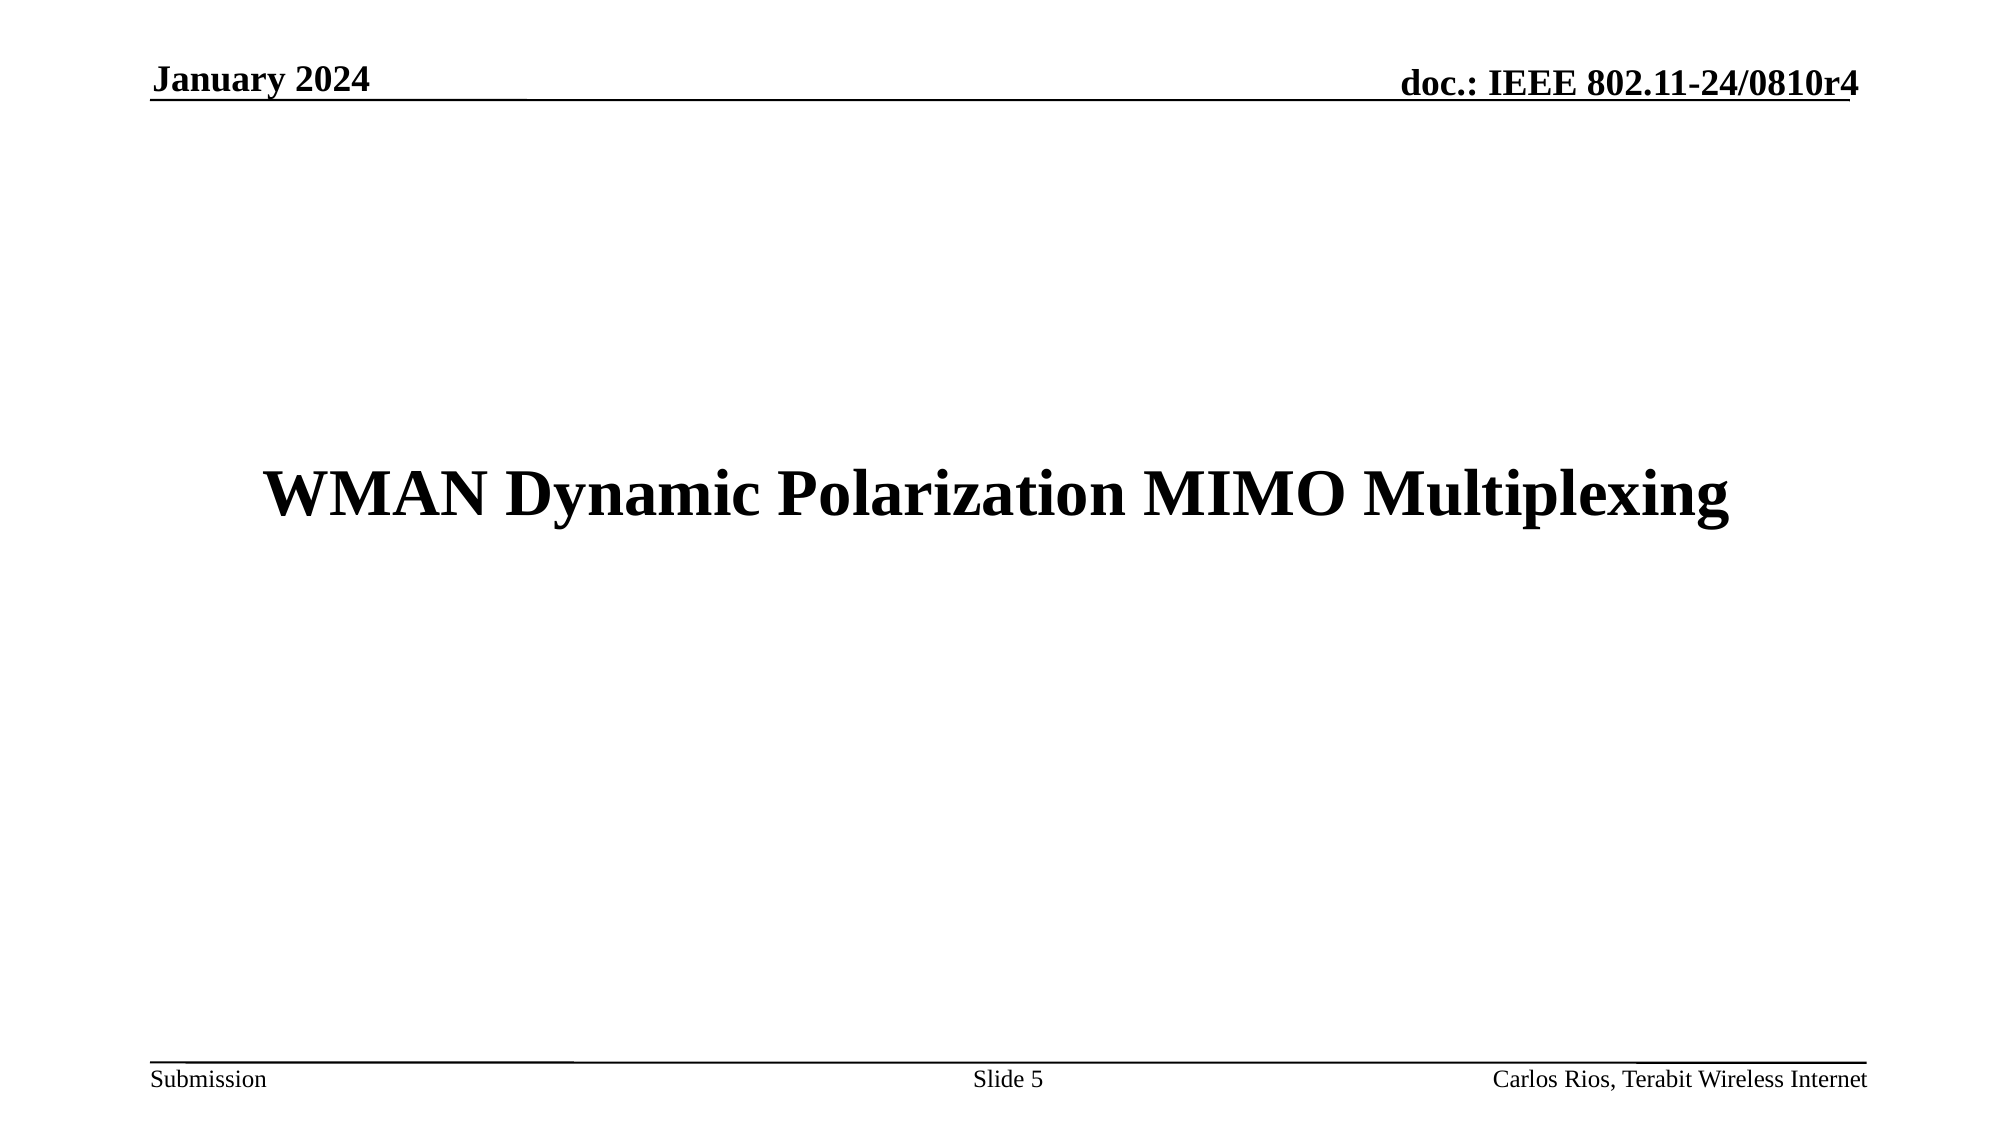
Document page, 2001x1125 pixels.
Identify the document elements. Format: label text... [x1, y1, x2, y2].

slide_number Slide 5 [950, 1061, 1067, 1123]
title WMAN Dynamic Polarization MIMO Multiplexing [147, 400, 1848, 577]
footer Carlos Rios, Terabit Wireless Internet [1171, 1061, 1869, 1093]
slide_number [152, 54, 563, 100]
